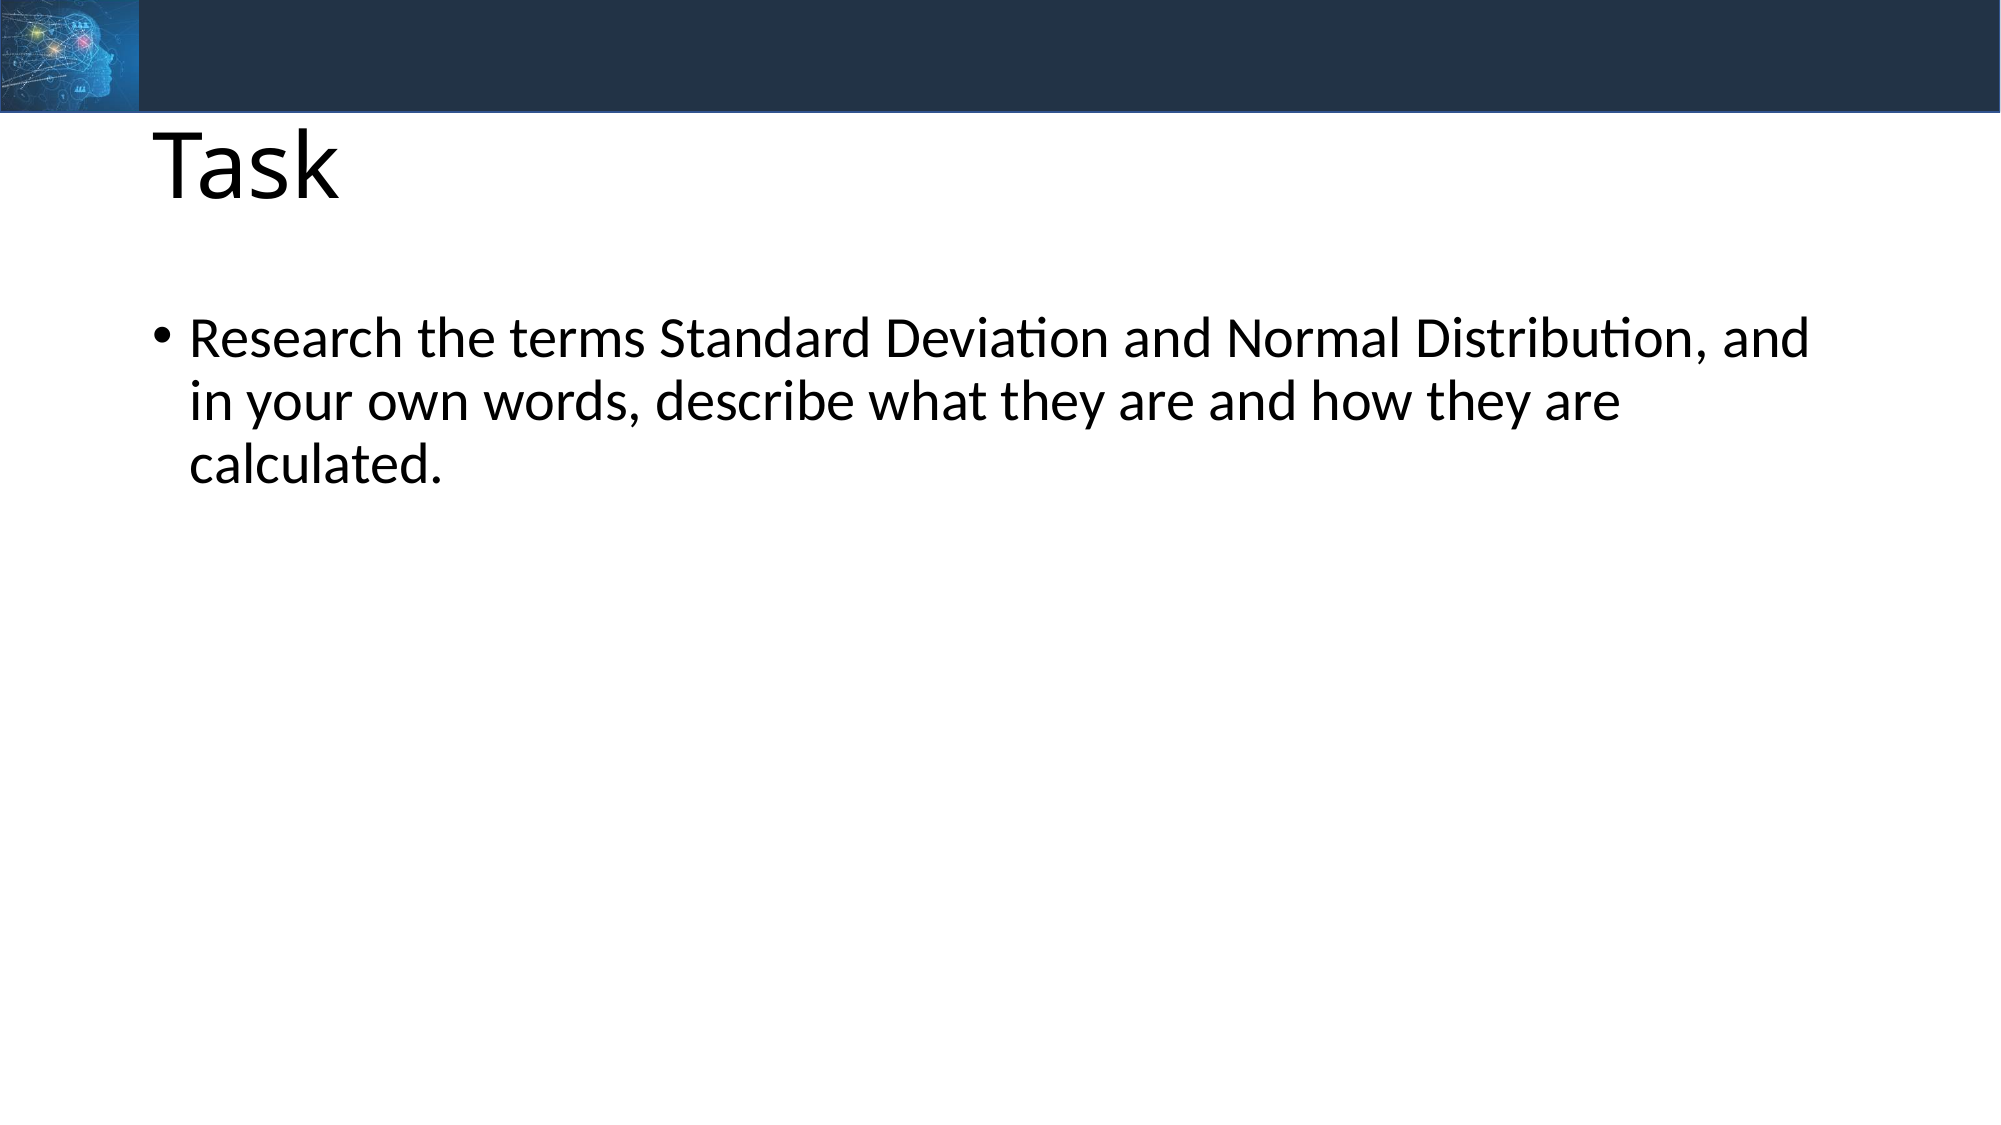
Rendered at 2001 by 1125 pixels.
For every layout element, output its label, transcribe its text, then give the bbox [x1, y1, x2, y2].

title Task [137, 59, 1863, 278]
list Research the terms Standard Deviation and Normal Distribution, and in your own words, describe what they are and how they are calculated. [137, 299, 1863, 1014]
picture [2, 0, 139, 111]
